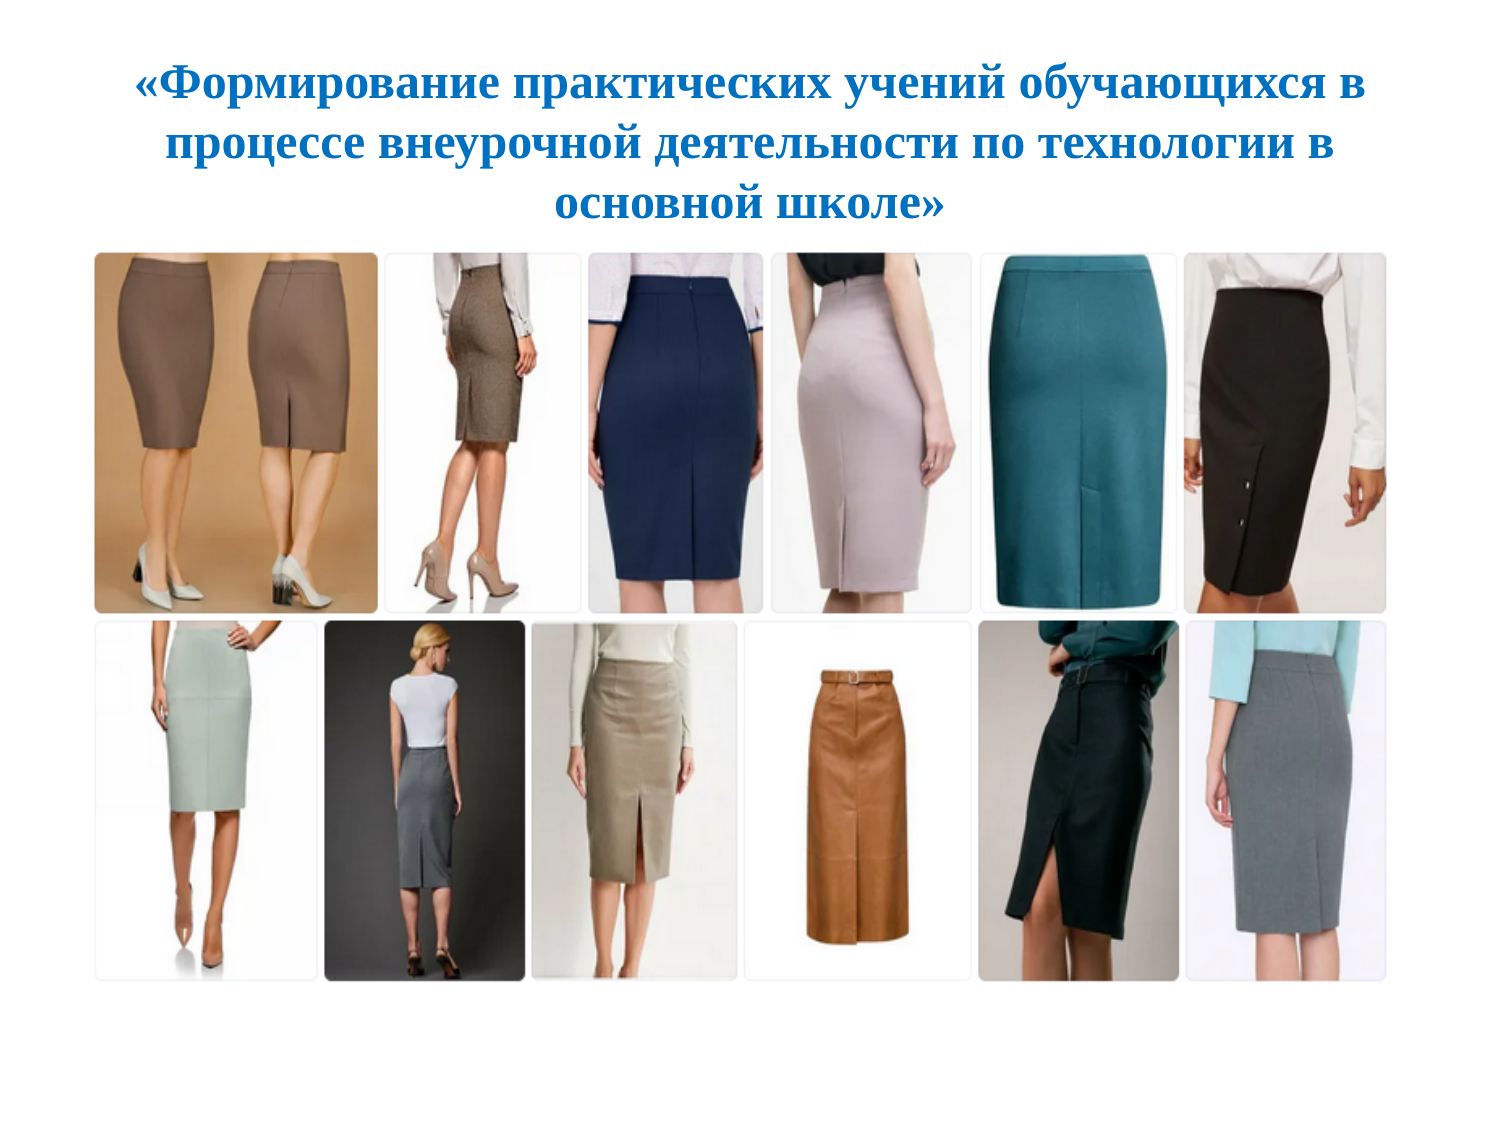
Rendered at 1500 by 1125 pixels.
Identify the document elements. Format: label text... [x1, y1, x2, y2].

picture [88, 243, 1389, 988]
title «Формирование практических учений обучающихся в процессе внеурочной деятельности по технологии в основной школе» [75, 45, 1425, 233]
